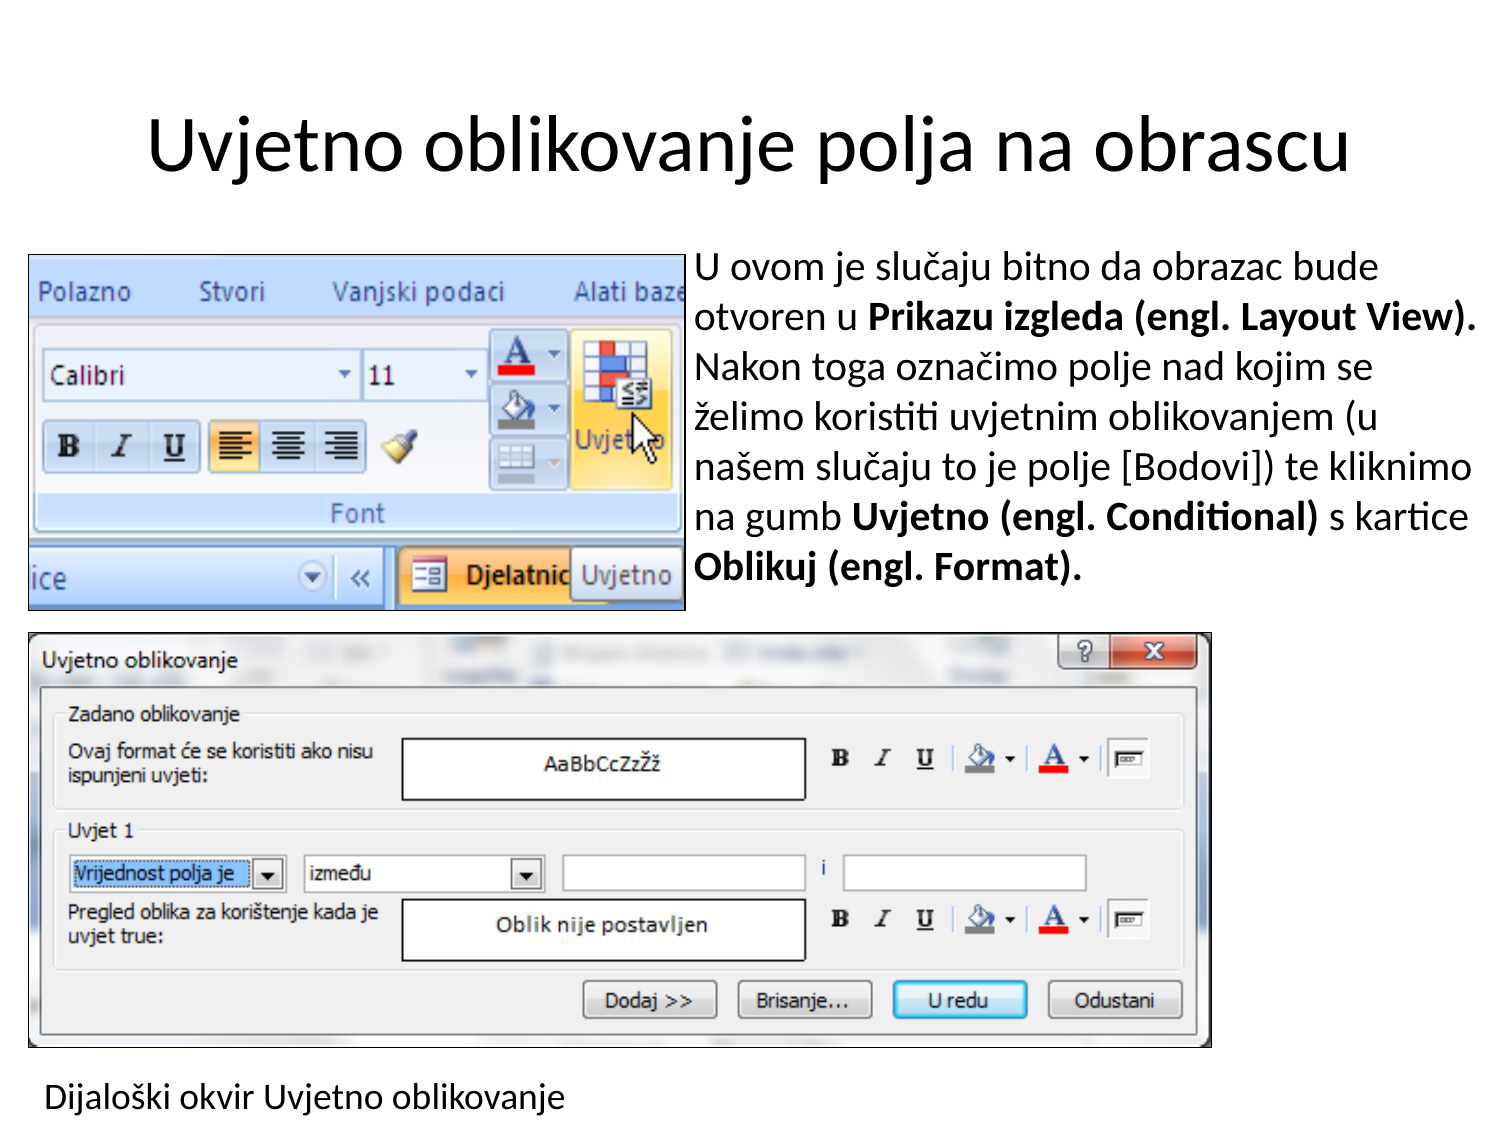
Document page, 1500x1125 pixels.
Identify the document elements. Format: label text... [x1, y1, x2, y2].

picture [29, 255, 685, 610]
title Uvjetno oblikovanje polja na obrascu [75, 45, 1425, 233]
text_box U ovom je slučaju bitno da obrazac bude otvoren u Prikazu izgleda (engl. Layout View). Nakon toga označimo polje nad kojim se želimo koristiti uvjetnim oblikovanjem (u našem slučaju to je polje [Bodovi]) te kliknimo na gumb Uvjetno (engl. Conditional) s kartice Oblikuj (engl. Format). [679, 231, 1500, 597]
text_box Dijaloški okvir Uvjetno oblikovanje [29, 1064, 833, 1125]
picture [29, 633, 1211, 1048]
